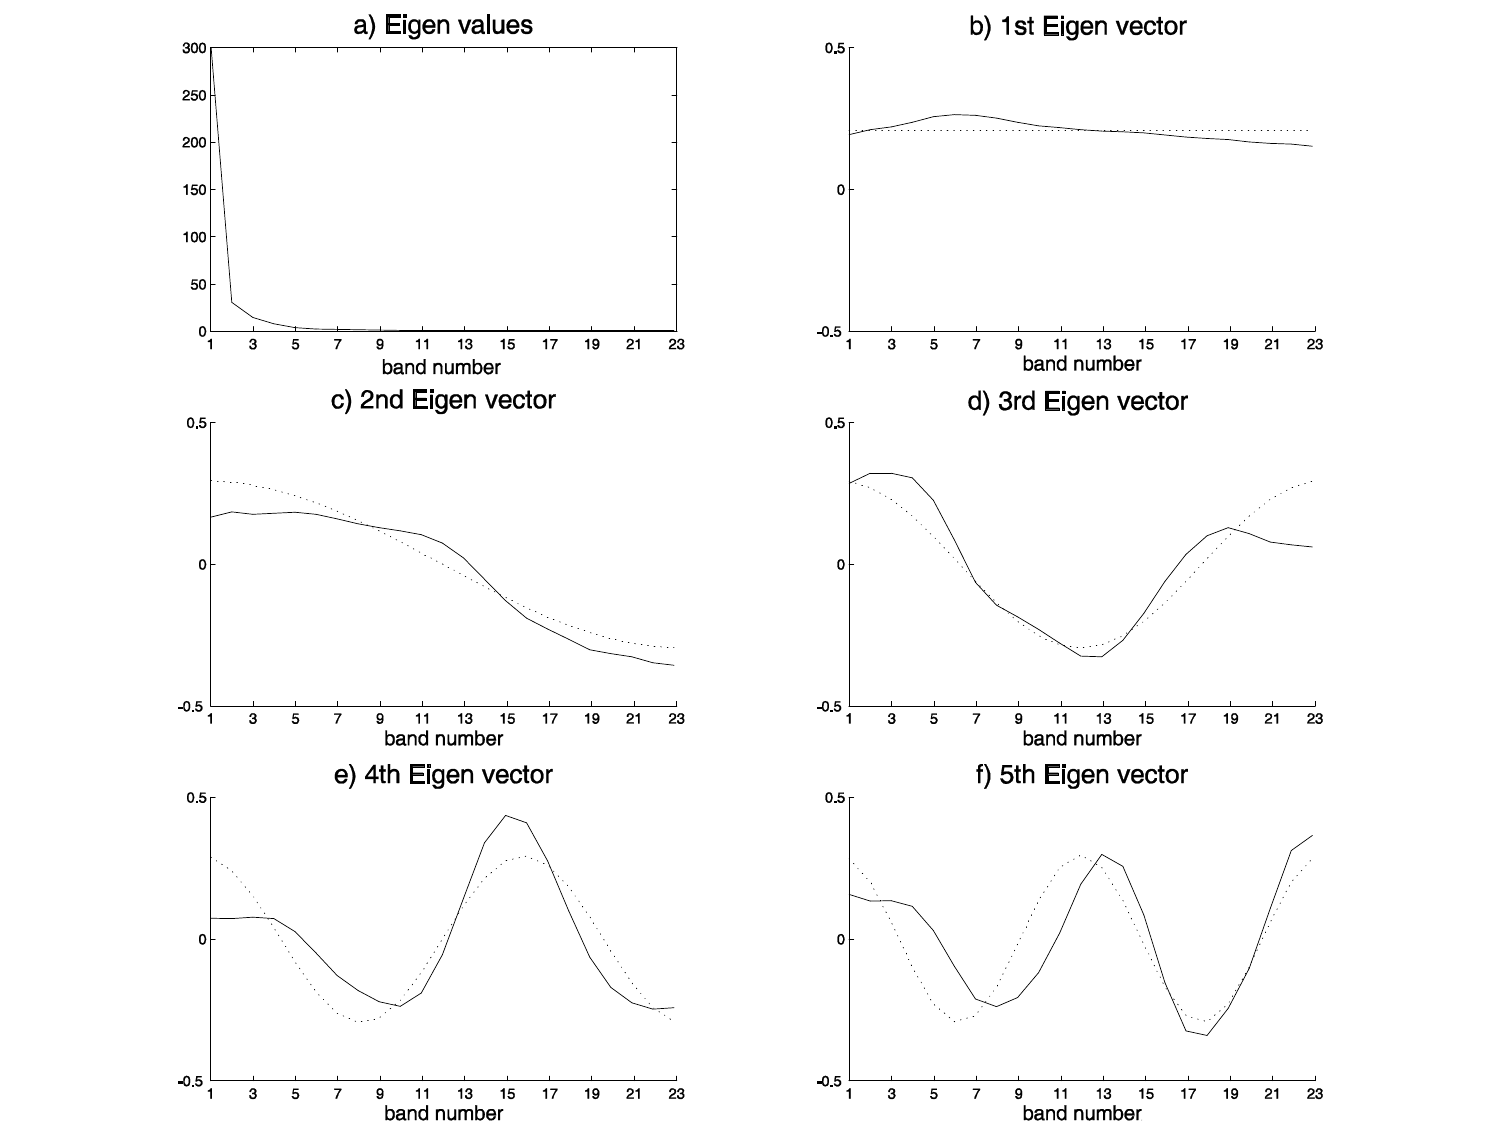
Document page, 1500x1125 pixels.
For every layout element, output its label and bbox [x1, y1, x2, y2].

picture [170, 3, 1329, 1125]
